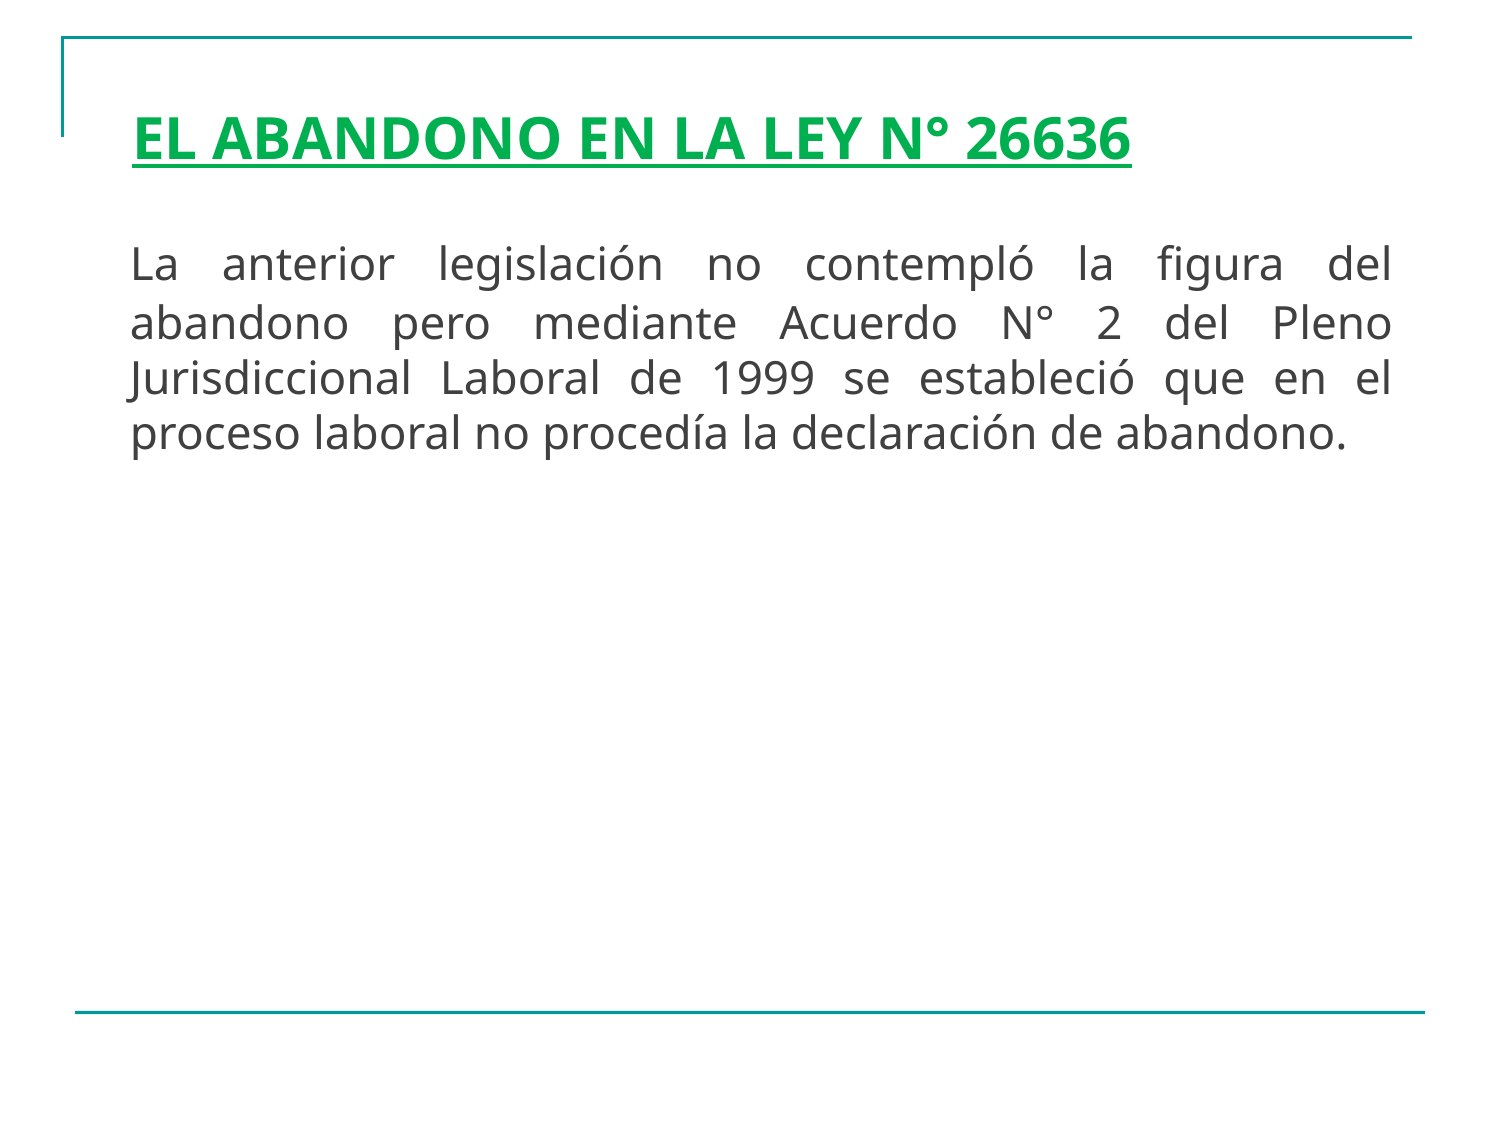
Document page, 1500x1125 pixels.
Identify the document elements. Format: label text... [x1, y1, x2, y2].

title EL ABANDONO EN LA LEY N° 26636 [117, 93, 1468, 281]
list La anterior legislación no contempló la figura del abandono pero mediante Acuerdo N° 2 del Pleno Jurisdiccional Laboral de 1999 se estableció que en el proceso laboral no procedía la declaración de abandono. [58, 210, 1409, 955]
